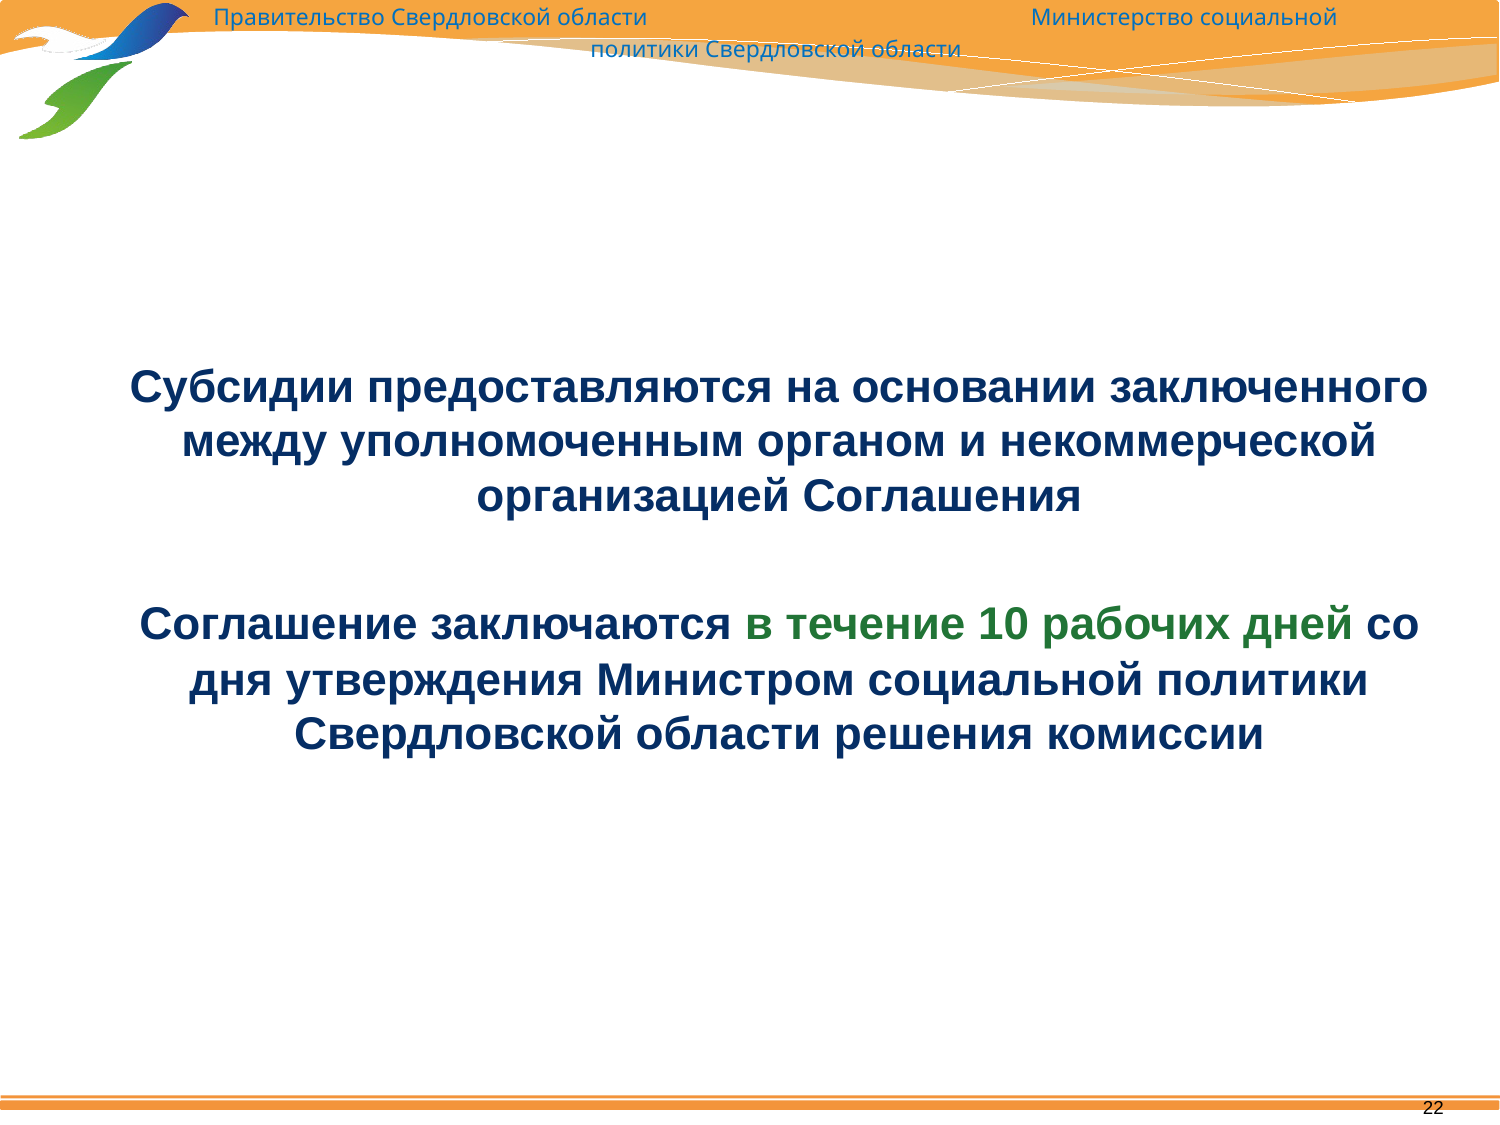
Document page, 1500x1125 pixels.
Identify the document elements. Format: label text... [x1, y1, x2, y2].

text_box 22 [1268, 1088, 1459, 1125]
picture [0, 0, 198, 162]
list Субсидии предоставляются на основании заключенного между уполномоченным органом и некоммерческой организацией Соглашения Соглашение заключаются в течение 10 рабочих дней со дня утверждения Министром социальной политики Свердловской области решения комиссии [100, 172, 1459, 1094]
